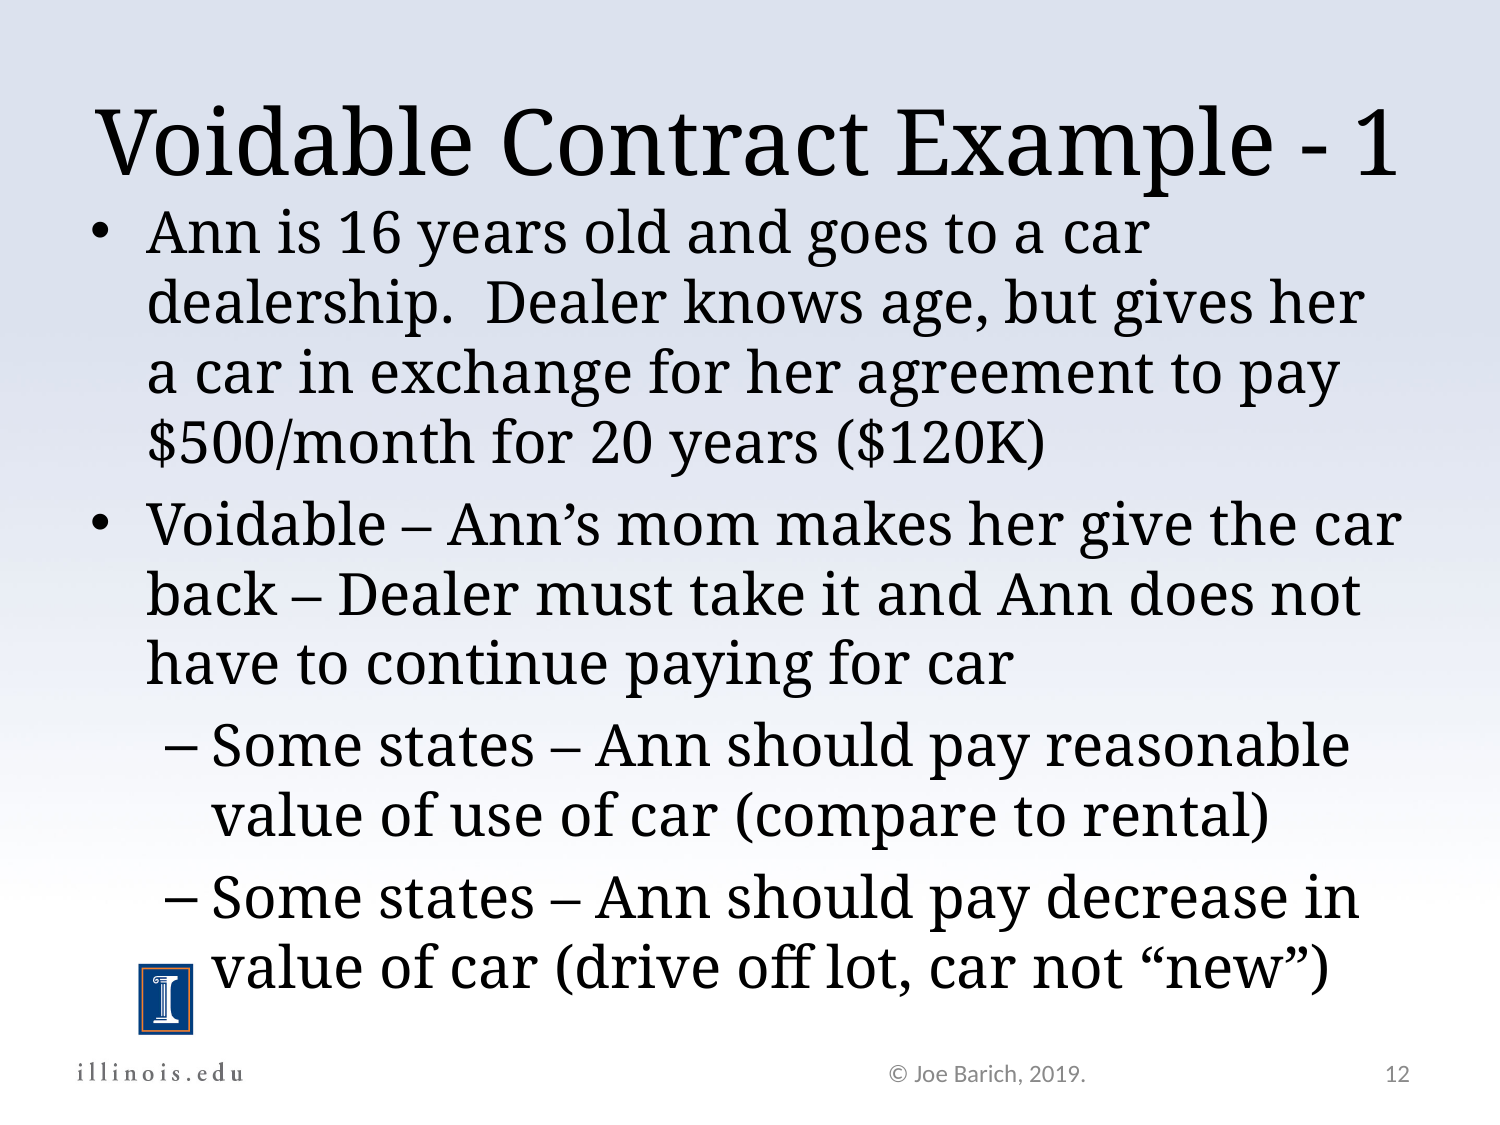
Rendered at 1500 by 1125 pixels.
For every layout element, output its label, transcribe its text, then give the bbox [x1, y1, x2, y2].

picture [0, 0, 1500, 1125]
list Ann is 16 years old and goes to a car dealership. Dealer knows age, but gives her a car in exchange for her agreement to pay $500/month for 20 years ($120K) Voidable – Ann’s mom makes her give the car back – Dealer must take it and Ann does not have to continue paying for car Some states – Ann should pay reasonable value of use of car (compare to rental) Some states – Ann should pay decrease in value of car (drive off lot, car not “new”) [74, 187, 1426, 1043]
title Voidable Contract Example - 1 [74, 44, 1426, 187]
footer © Joe Barich, 2019. [750, 1042, 1225, 1103]
slide_number 12 [1250, 1042, 1425, 1103]
